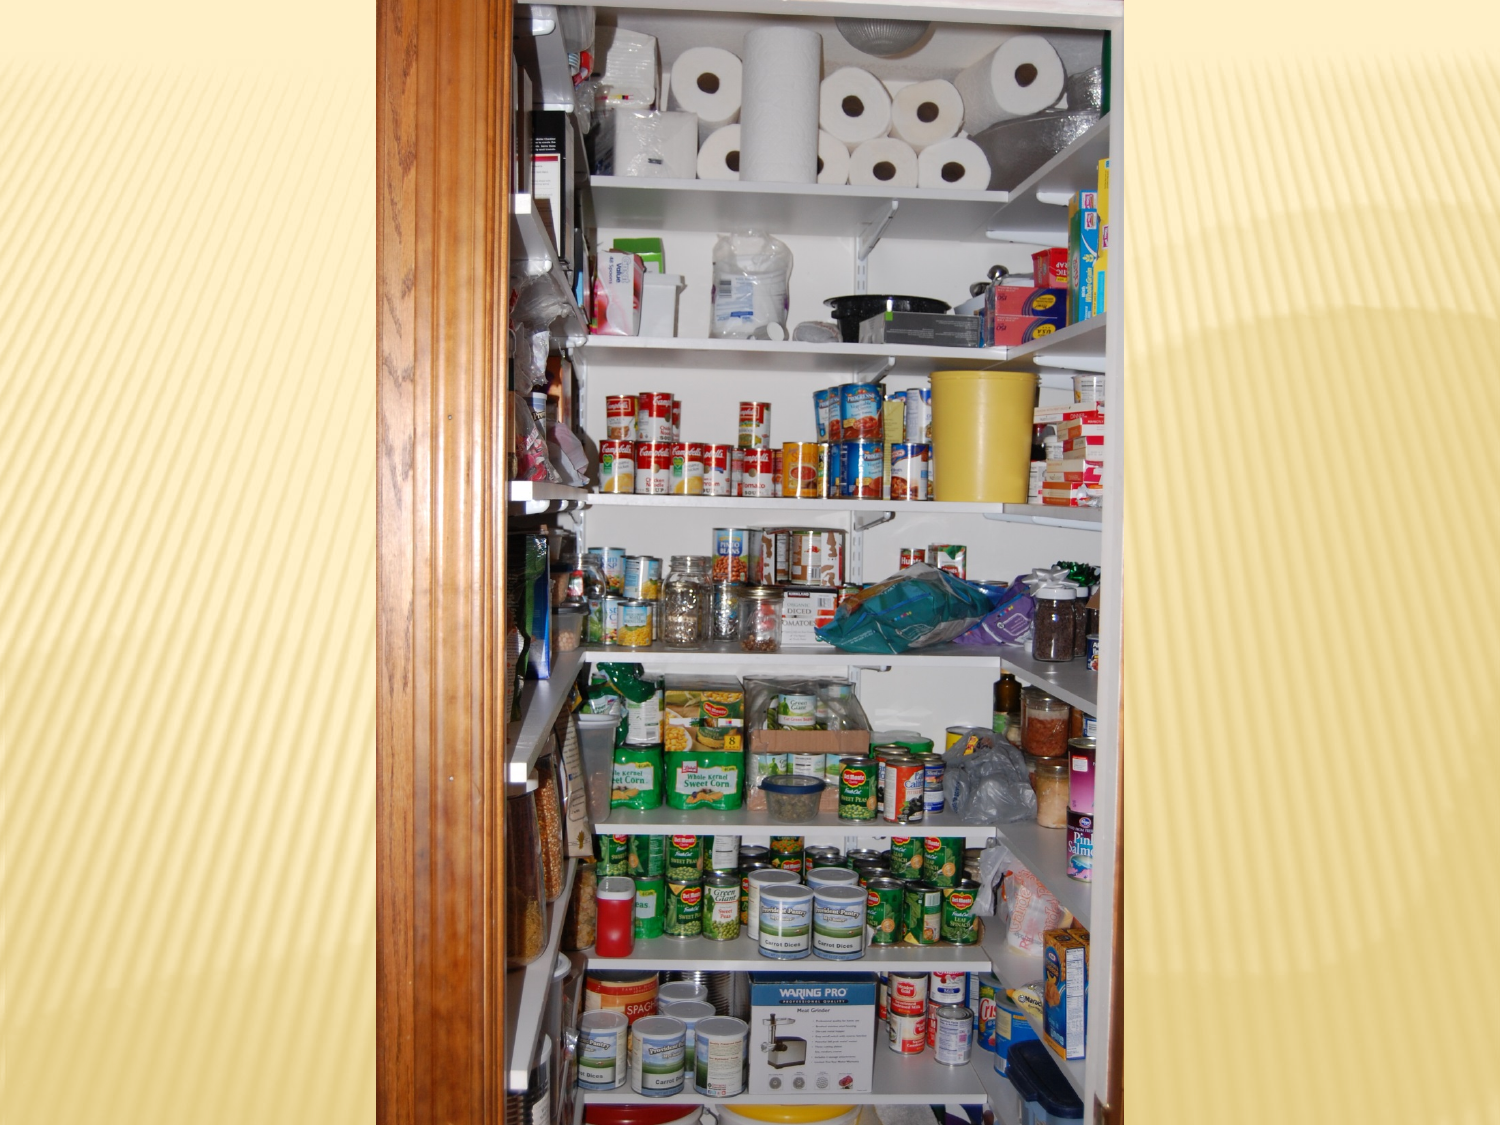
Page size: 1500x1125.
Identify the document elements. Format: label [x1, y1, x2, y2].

picture [375, 0, 1125, 1125]
